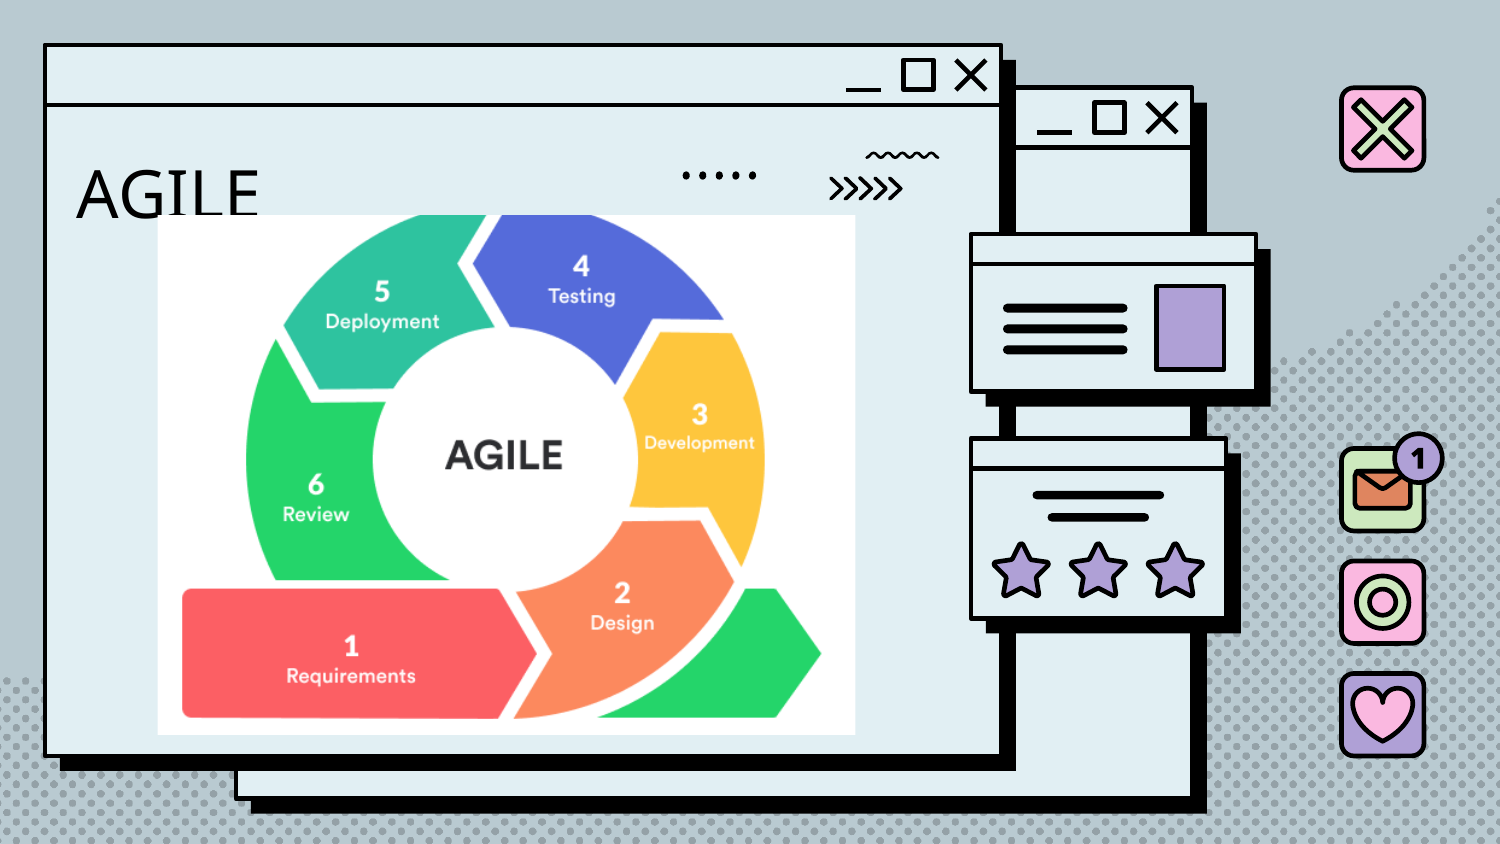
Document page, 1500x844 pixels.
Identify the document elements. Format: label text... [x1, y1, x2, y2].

title AGILE [61, 136, 885, 249]
text_box [865, 151, 940, 160]
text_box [1341, 560, 1425, 644]
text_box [970, 438, 1242, 634]
text_box [715, 171, 723, 180]
picture [157, 215, 856, 735]
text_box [1341, 673, 1425, 757]
text_box [873, 176, 888, 201]
text_box [748, 171, 757, 180]
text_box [1331, 77, 1434, 181]
text_box [858, 176, 874, 201]
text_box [1341, 433, 1445, 532]
text_box [843, 176, 858, 201]
text_box [699, 171, 707, 180]
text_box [970, 233, 1271, 407]
text_box [829, 176, 844, 201]
text_box [888, 176, 903, 201]
text_box [682, 171, 690, 180]
text_box [732, 171, 740, 180]
